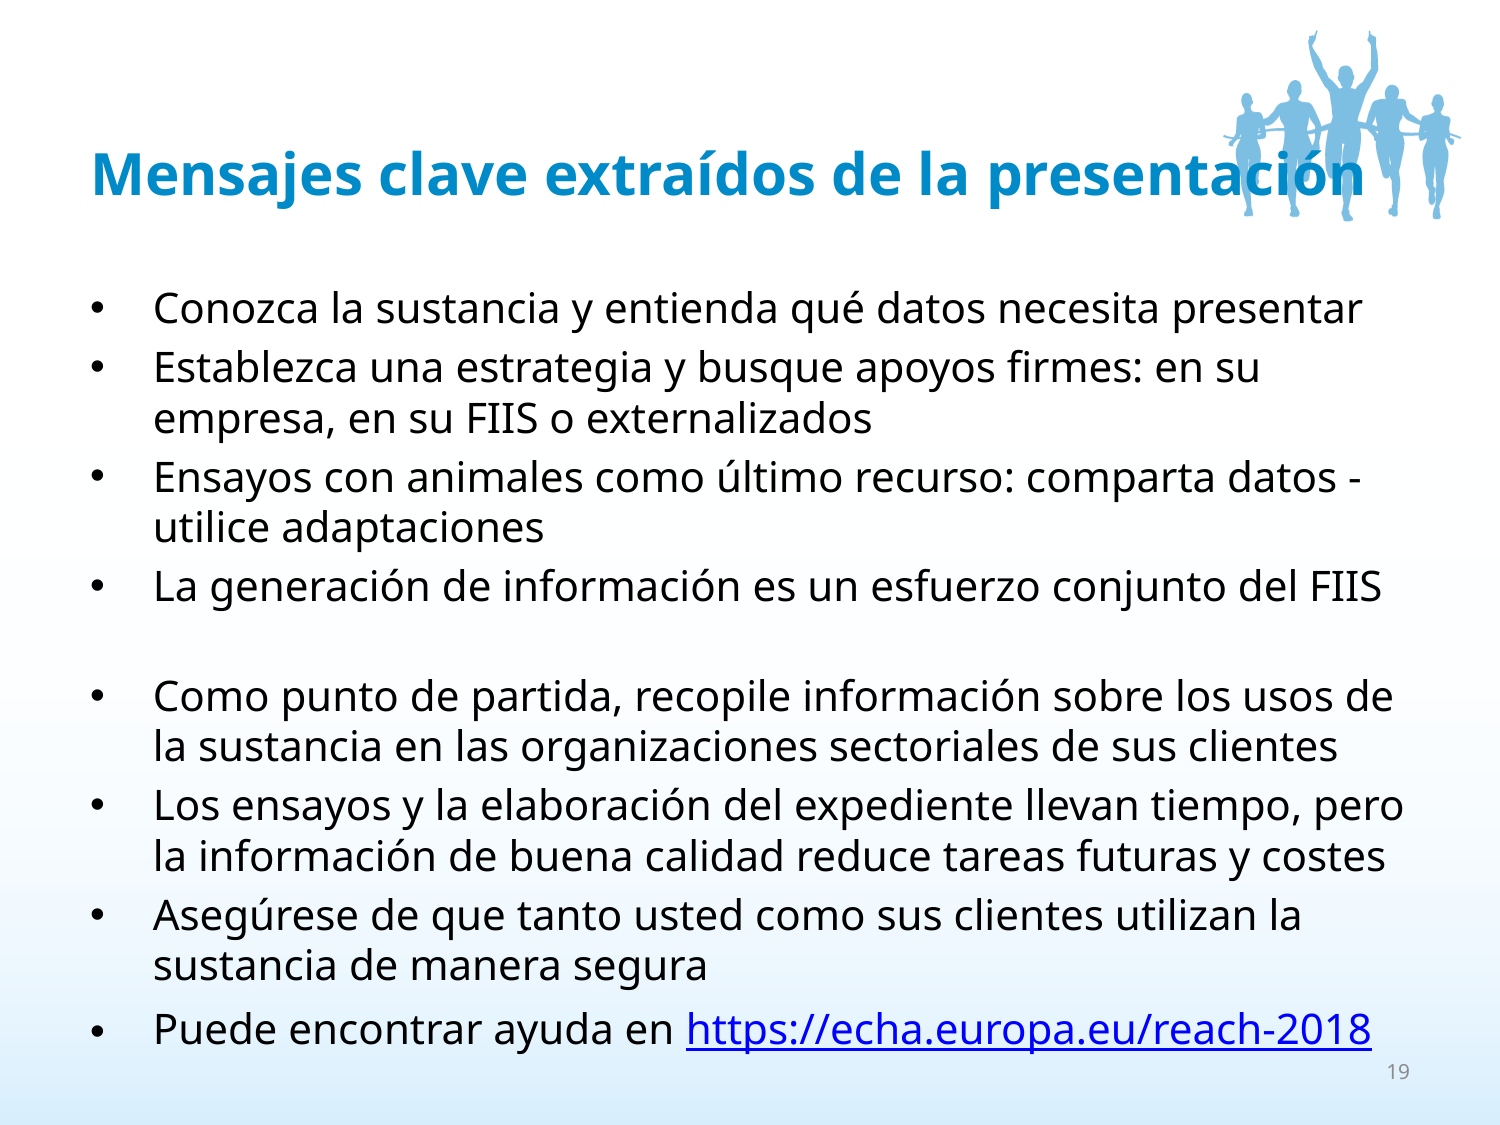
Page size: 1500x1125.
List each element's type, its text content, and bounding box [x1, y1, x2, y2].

picture [0, 0, 1500, 1125]
list Conozca la sustancia y entienda qué datos necesita presentar Establezca una estrategia y busque apoyos firmes: en su empresa, en su FIIS o externalizados Ensayos con animales como último recurso: comparta datos - utilice adaptaciones La generación de información es un esfuerzo conjunto del FIIS Como punto de partida, recopile información sobre los usos de la sustancia en las organizaciones sectoriales de sus clientes Los ensayos y la elaboración del expediente llevan tiempo, pero la información de buena calidad reduce tareas futuras y costes Asegúrese de que tanto usted como sus clientes utilizan la sustancia de manera segura Puede encontrar ayuda en https://echa.europa.eu/reach-2018 [75, 274, 1425, 1094]
slide_number 19 [1074, 1094, 1425, 1103]
title Mensajes clave extraídos de la presentación [75, 78, 1425, 266]
